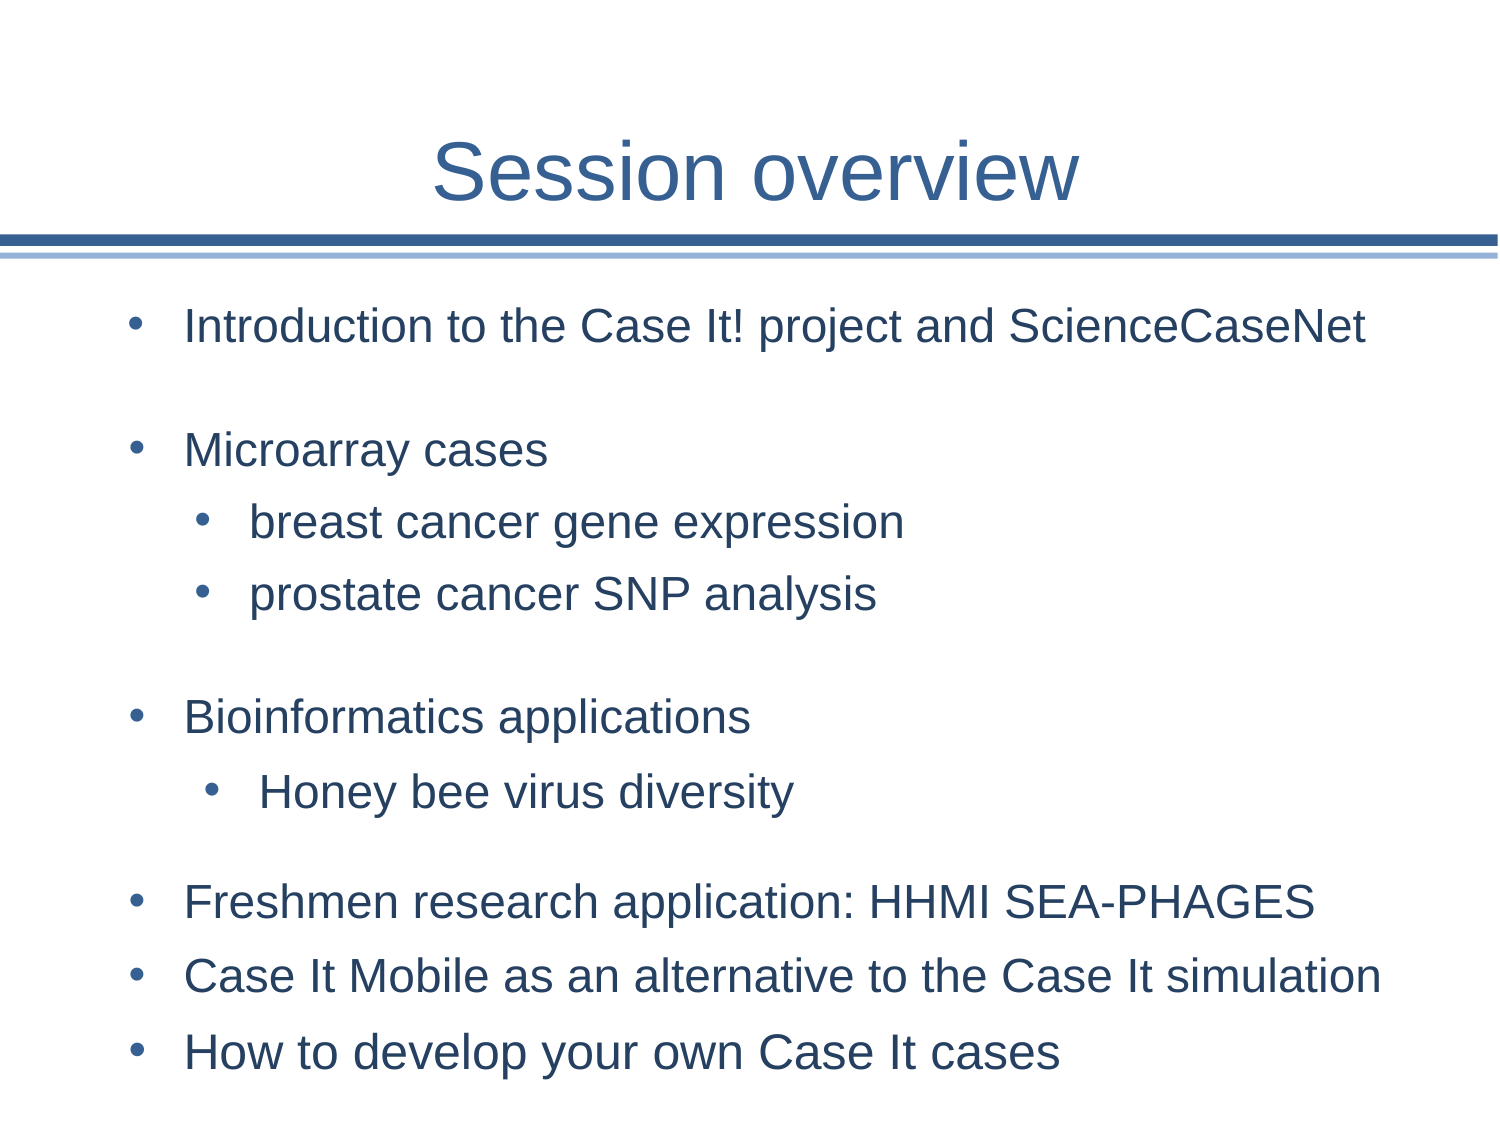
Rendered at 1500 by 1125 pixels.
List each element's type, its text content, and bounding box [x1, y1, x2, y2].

list Introduction to the Case It! project and ScienceCaseNet Microarray cases breast cancer gene expression prostate cancer SNP analysis Bioinformatics applications Honey bee virus diversity Freshmen research application: HHMI SEA-PHAGES Case It Mobile as an alternative to the Case It simulation How to develop your own Case It cases [112, 287, 1413, 1013]
title Session overview [112, 0, 1400, 225]
